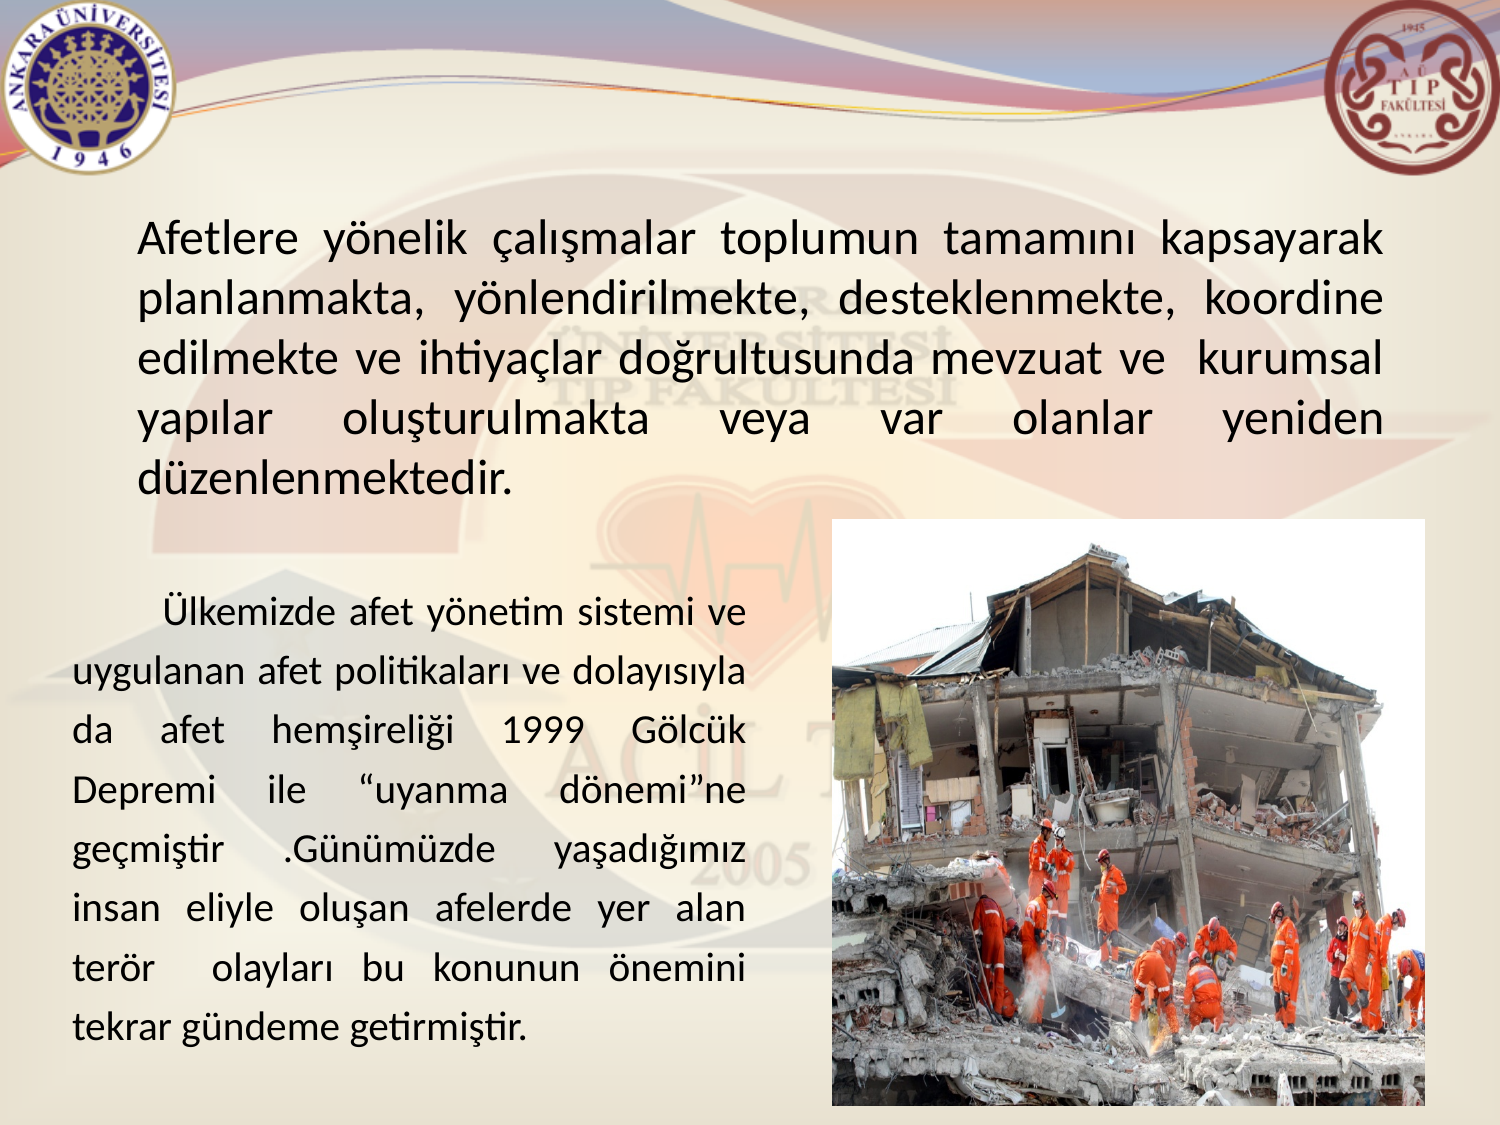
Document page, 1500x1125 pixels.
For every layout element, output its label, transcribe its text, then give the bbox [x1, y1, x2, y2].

list Ülkemizde afet yönetim sistemi ve uygulanan afet politikaları ve dolayısıyla da afet hemşireliği 1999 Gölcük Depremi ile “uyanma dönemi”ne geçmiştir .Günümüzde yaşadığımız insan eliyle oluşan afelerde yer alan terör olayları bu konunun önemini tekrar gündeme getirmiştir. [0, 527, 762, 1087]
picture [0, 0, 1500, 1125]
text_box Afetlere yönelik çalışmalar toplumun tamamını kapsayarak planlanmakta, yönlendirilmekte, desteklenmekte, koordine edilmekte ve ihtiyaçlar doğrultusunda mevzuat ve kurumsal yapılar oluşturulmakta veya var olanlar yeniden düzenlenmektedir. [122, 197, 1400, 512]
